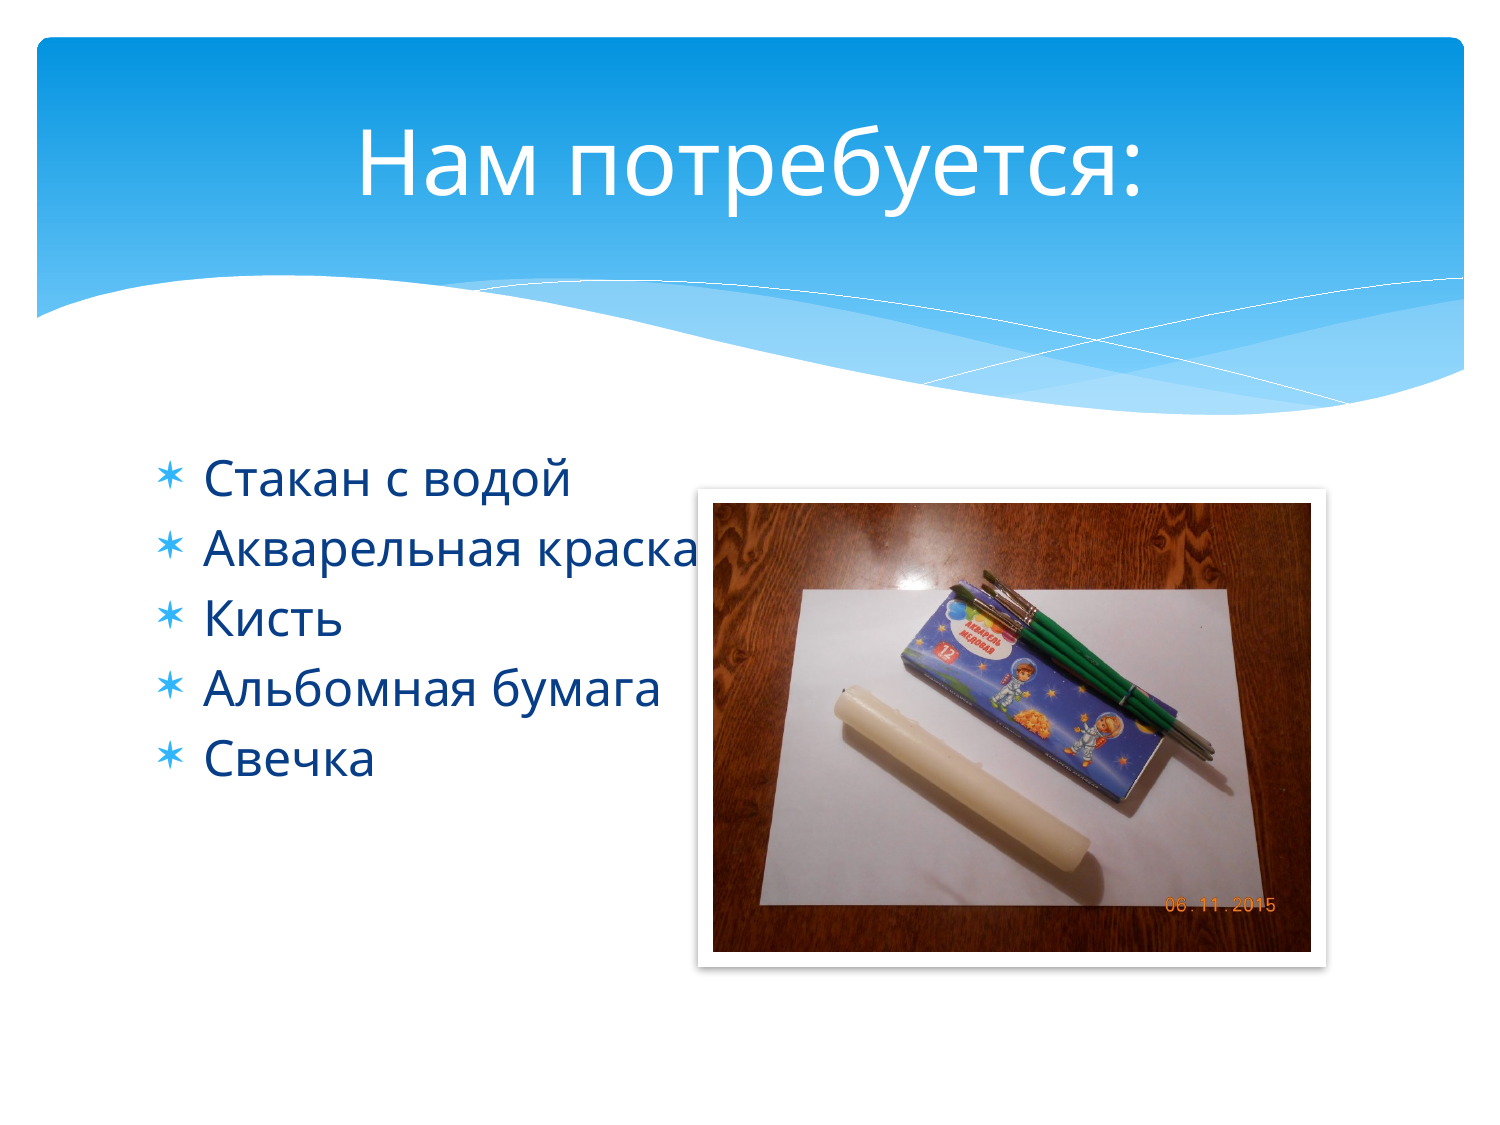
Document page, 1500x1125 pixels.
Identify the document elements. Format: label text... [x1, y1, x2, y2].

picture [712, 503, 1312, 953]
title Нам потребуется: [75, 55, 1425, 261]
list Стакан с водой Акварельная краска Кисть Альбомная бумага Свечка [143, 438, 1359, 1005]
